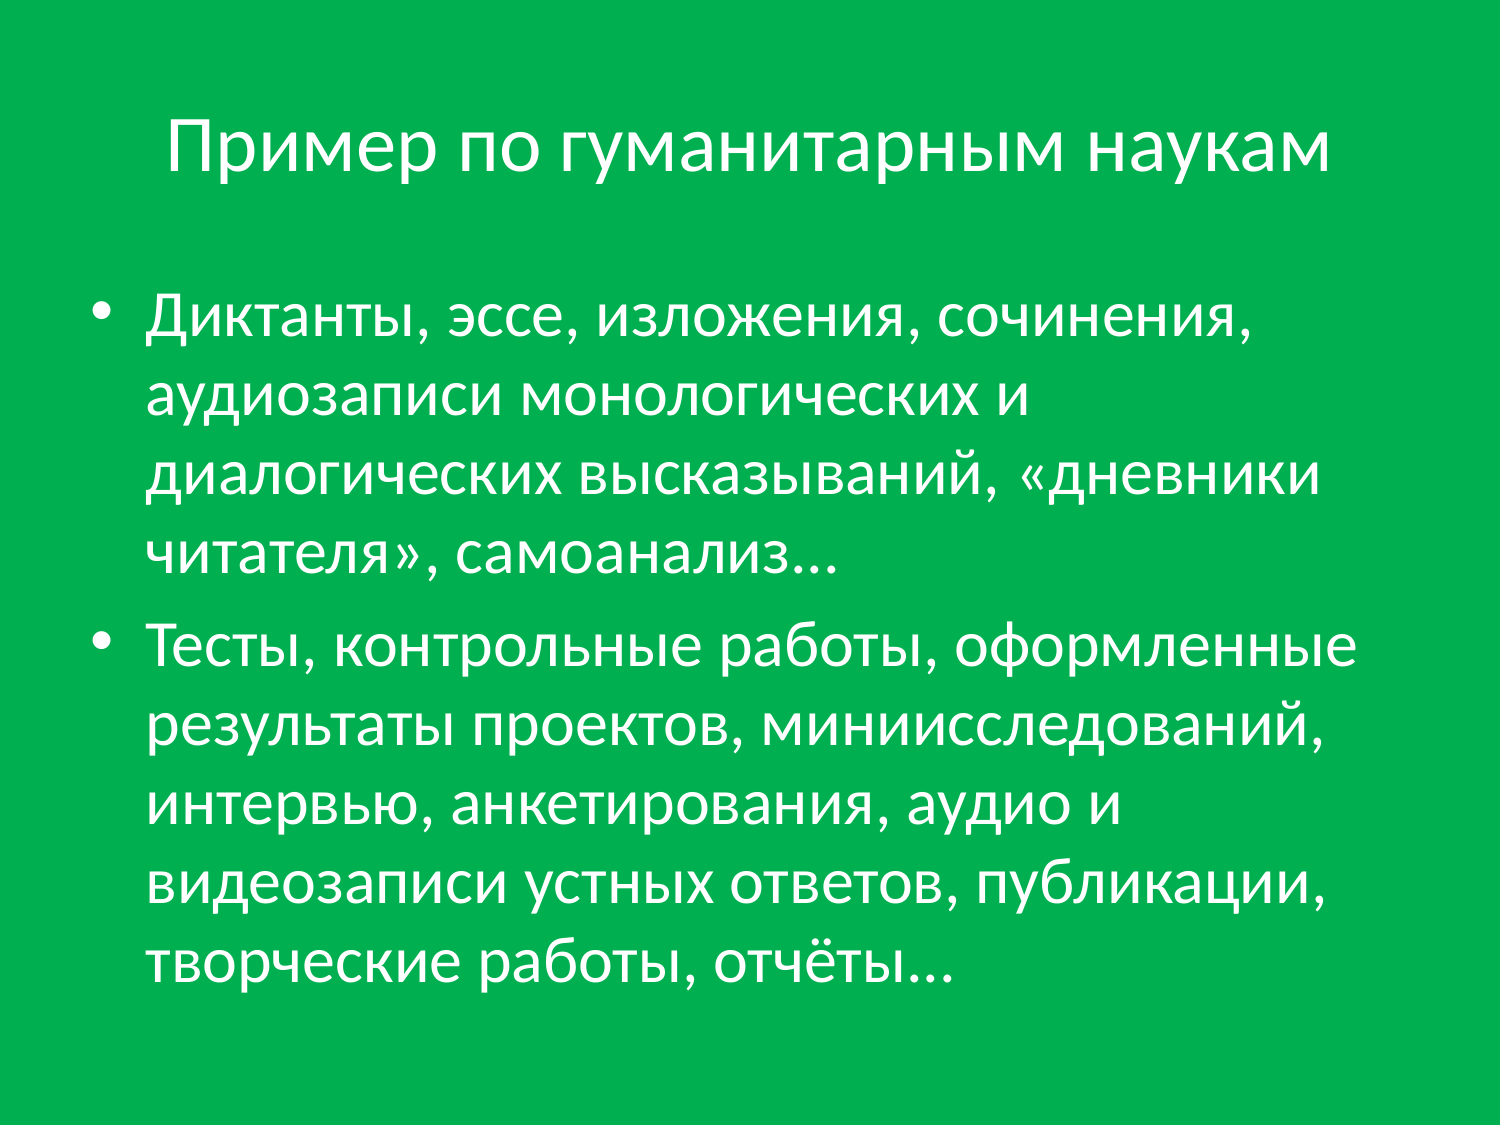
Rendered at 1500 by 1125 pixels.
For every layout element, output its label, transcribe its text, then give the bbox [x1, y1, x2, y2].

list Диктанты, эссе, изложения, сочинения, аудиозаписи монологических и диалогических высказываний, «дневники читателя», самоанализ... Тесты, контрольные работы, оформленные результаты проектов, миниисследований, интервью, анкетирования, аудио и видеозаписи устных ответов, публикации, творческие работы, отчёты... [75, 262, 1425, 1005]
title Пример по гуманитарным наукам [75, 45, 1425, 233]
